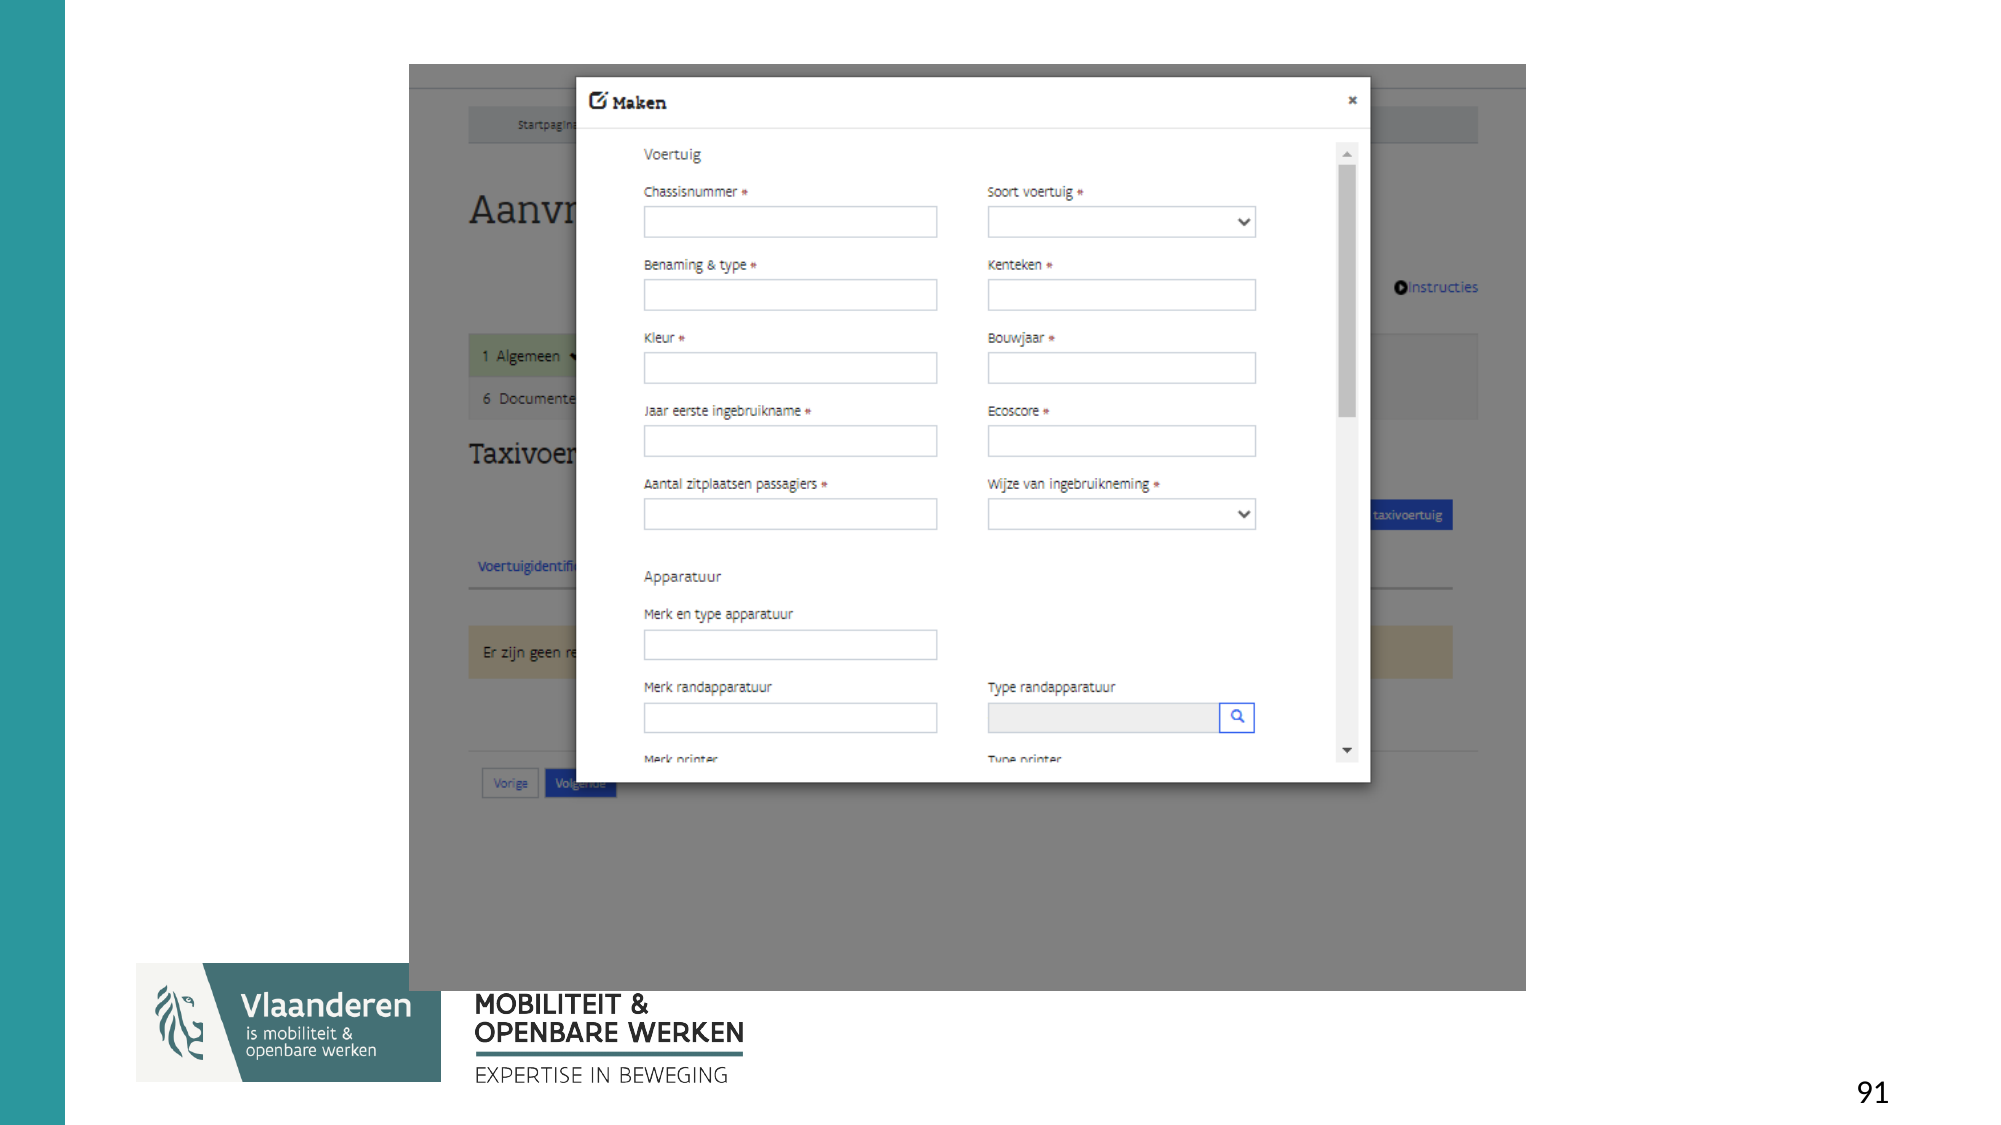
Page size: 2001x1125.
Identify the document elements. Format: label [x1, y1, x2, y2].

picture [136, 64, 1526, 1083]
